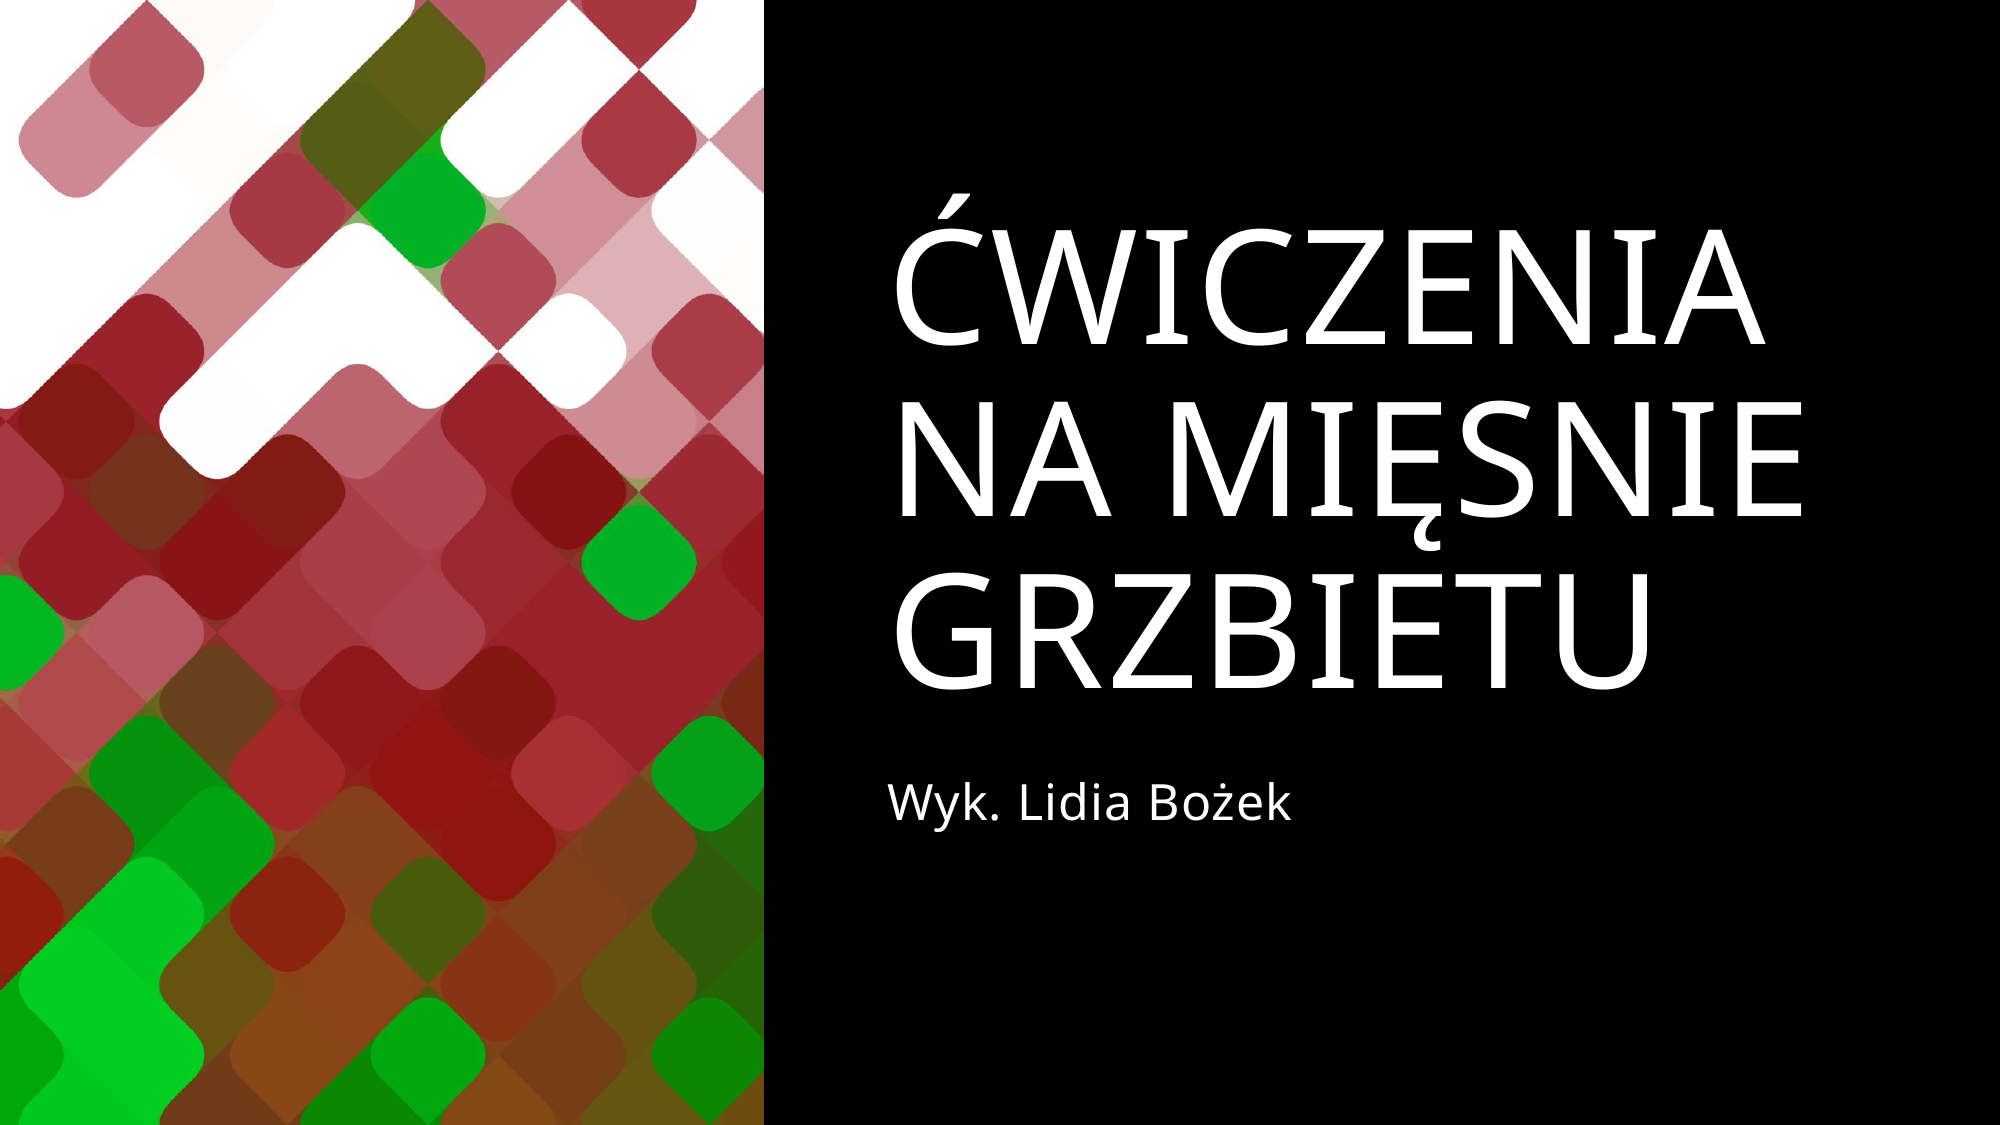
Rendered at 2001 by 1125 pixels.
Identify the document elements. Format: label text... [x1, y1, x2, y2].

title Ćwiczenia na mięsnie grzbietu [872, 104, 1843, 731]
picture [0, 0, 764, 1125]
subtitle Wyk. Lidia Bożek [872, 762, 1843, 983]
text_box [764, 0, 2000, 1125]
